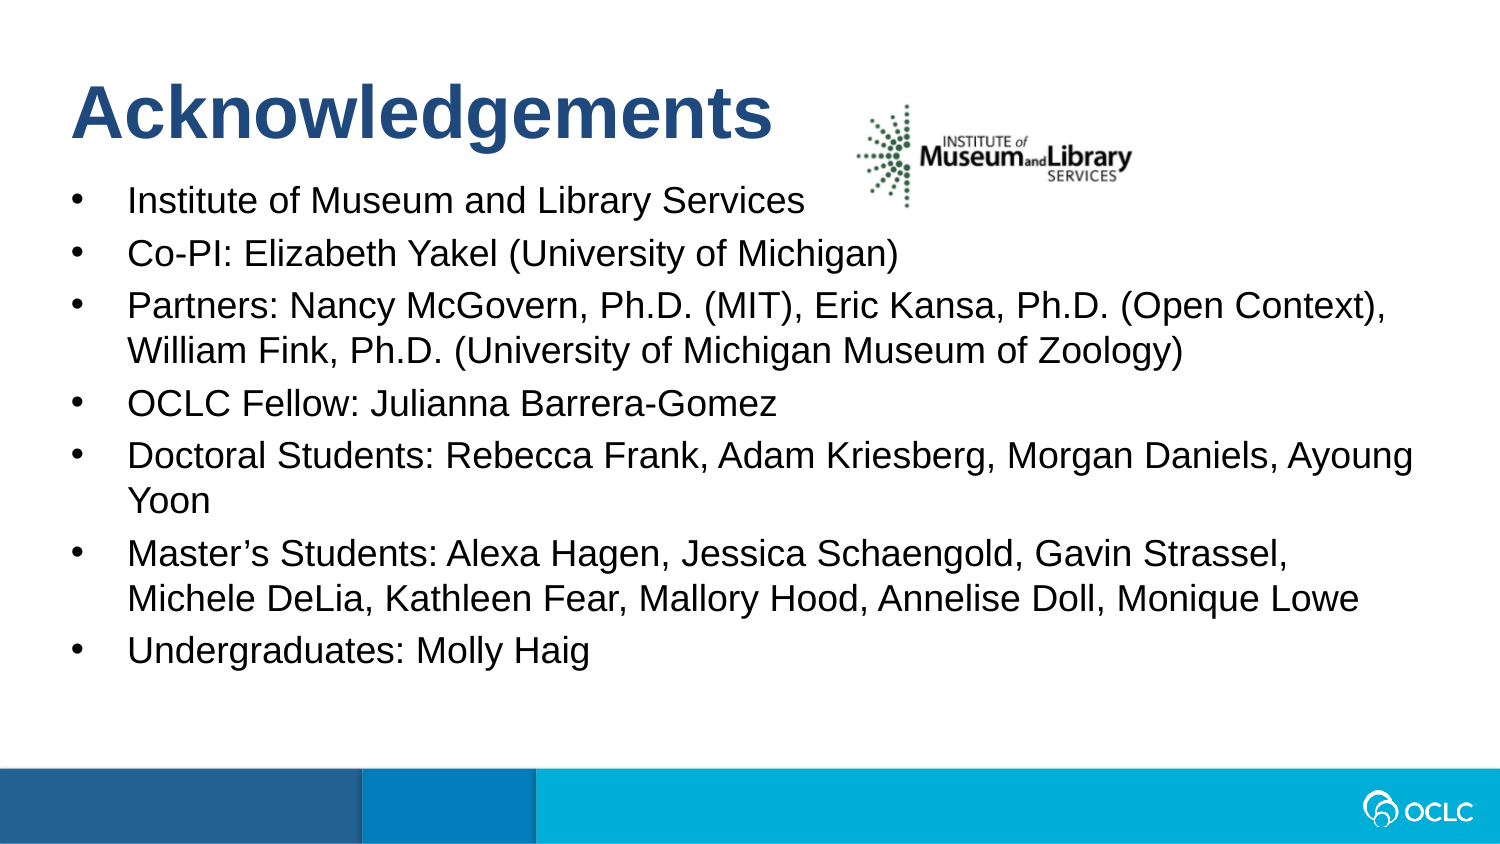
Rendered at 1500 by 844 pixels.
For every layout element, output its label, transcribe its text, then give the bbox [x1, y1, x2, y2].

list Institute of Museum and Library Services Co-PI: Elizabeth Yakel (University of Michigan) Partners: Nancy McGovern, Ph.D. (MIT), Eric Kansa, Ph.D. (Open Context), William Fink, Ph.D. (University of Michigan Museum of Zoology) OCLC Fellow: Julianna Barrera-Gomez Doctoral Students: Rebecca Frank, Adam Kriesberg, Morgan Daniels, Ayoung Yoon Master’s Students: Alexa Hagen, Jessica Schaengold, Gavin Strassel, Michele DeLia, Kathleen Fear, Mallory Hood, Annelise Doll, Monique Lowe Undergraduates: Molly Haig [55, 169, 1441, 714]
picture [852, 90, 1141, 222]
list Acknowledgements [55, 56, 1441, 169]
